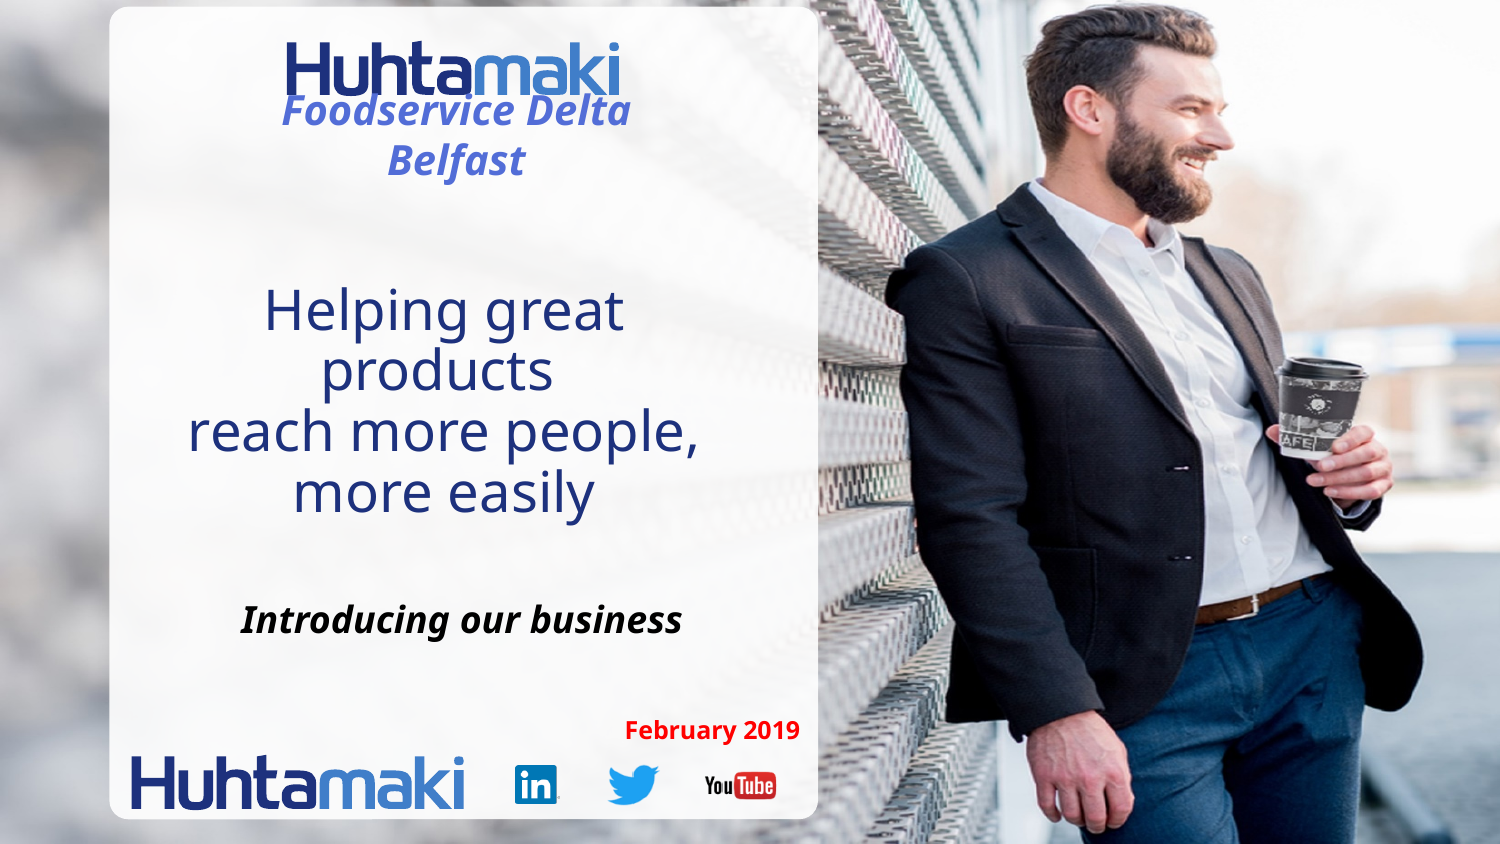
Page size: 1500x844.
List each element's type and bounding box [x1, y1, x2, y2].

text_box [515, 745, 796, 824]
picture [0, 0, 1500, 844]
